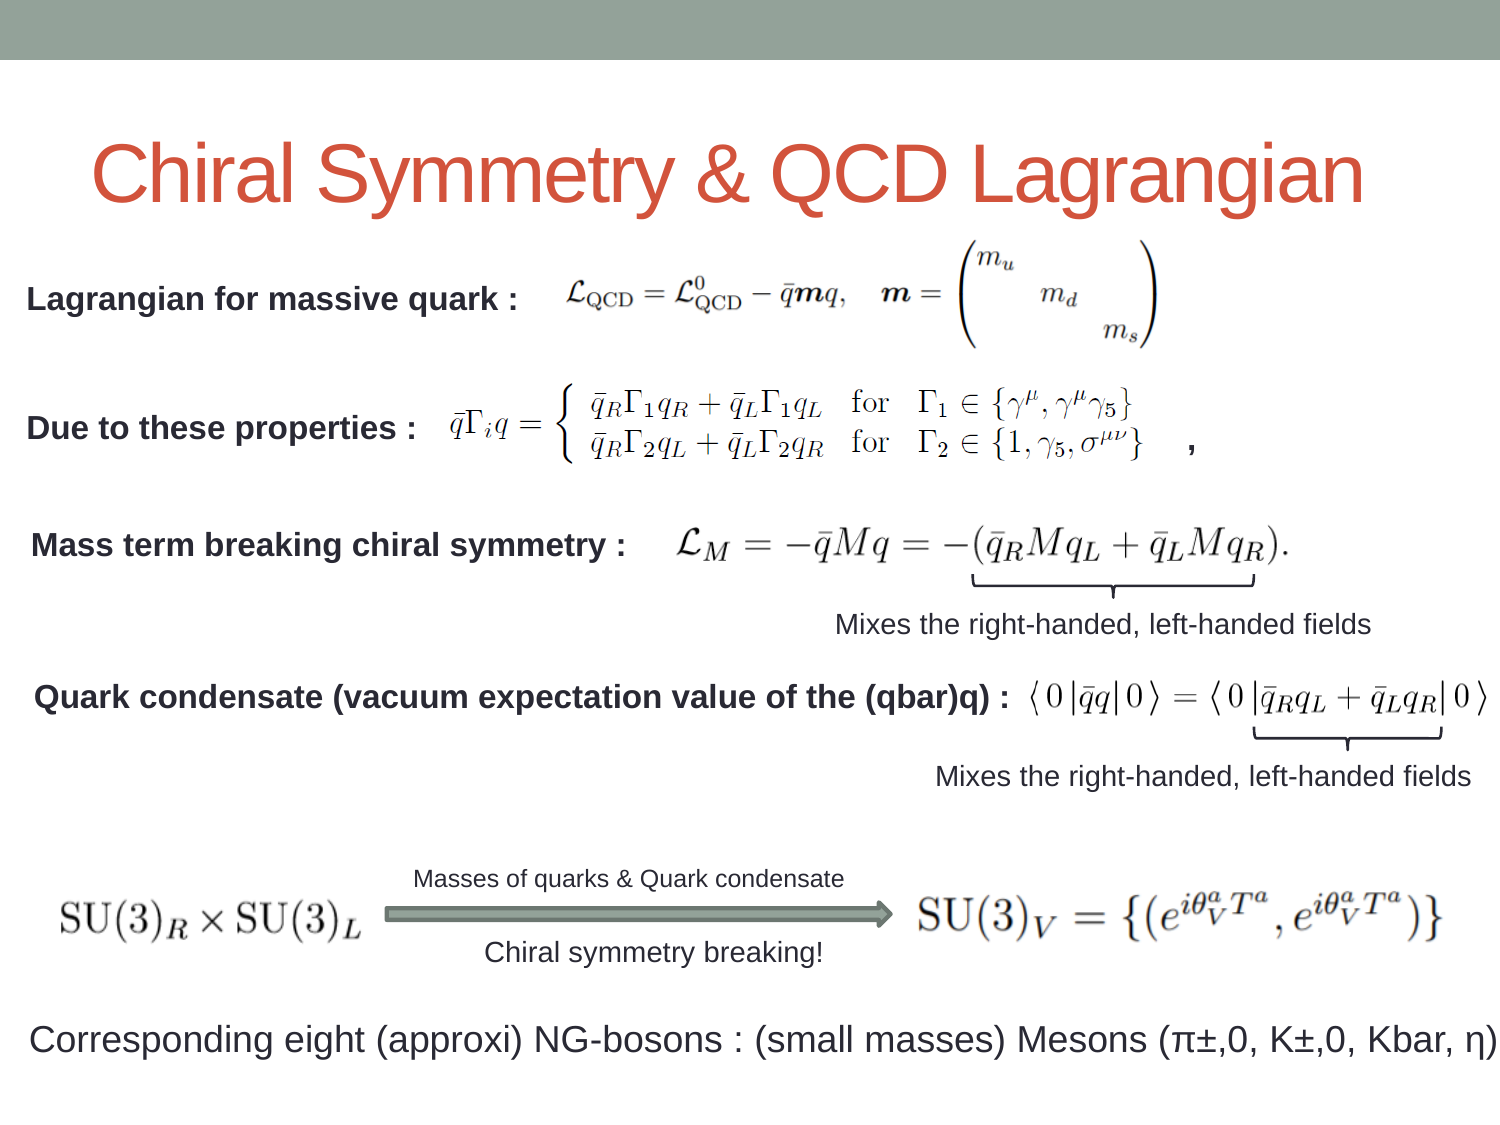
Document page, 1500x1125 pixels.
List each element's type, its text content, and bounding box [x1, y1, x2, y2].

title Chiral Symmetry & QCD Lagrangian [75, 87, 1425, 250]
text_box Mixes the right-handed, left-handed fields [820, 597, 1389, 648]
text_box Mixes the right-handed, left-handed fields [920, 749, 1488, 800]
text_box Mass term breaking chiral symmetry : [16, 515, 652, 571]
picture [433, 374, 1150, 469]
text_box [384, 900, 893, 928]
text_box Masses of quarks & Quark condensate [398, 855, 868, 901]
picture [655, 503, 1309, 585]
text_box Corresponding eight (approxi) NG-bosons : (small masses) Mesons (π±,0, Κ±,0, Κbar, η) [14, 1007, 1500, 1068]
text_box Lagrangian for massive quark : [11, 269, 547, 325]
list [550, 222, 1166, 361]
text_box Due to these properties : [11, 398, 430, 454]
text_box Chiral symmetry breaking! [469, 925, 840, 976]
picture [913, 878, 1448, 948]
text_box , [1172, 410, 1212, 465]
text_box Quark condensate (vacuum expectation value of the (qbar)q) : [19, 667, 1004, 723]
picture [46, 890, 366, 950]
picture [1007, 655, 1489, 734]
